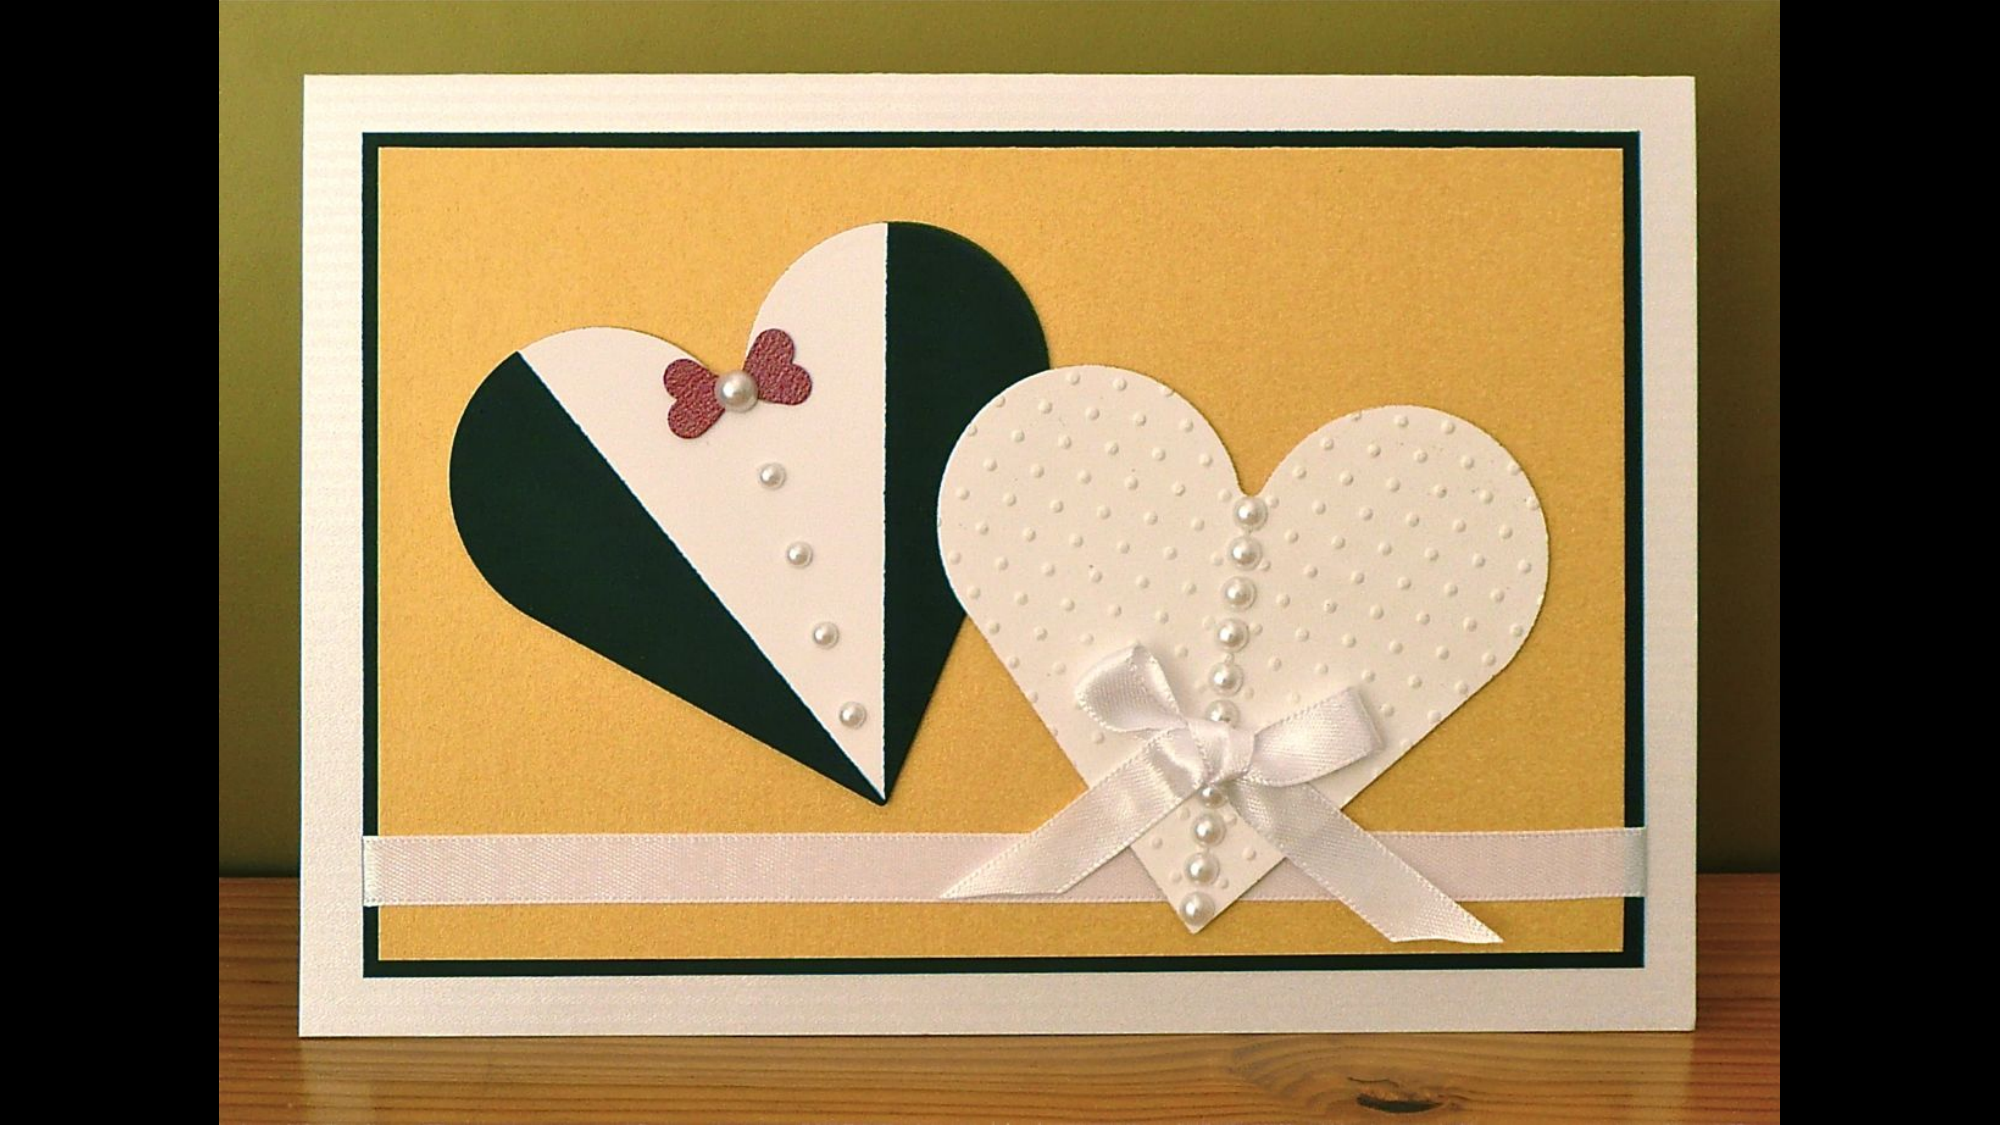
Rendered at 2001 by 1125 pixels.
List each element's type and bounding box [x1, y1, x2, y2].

picture [219, 0, 1780, 1125]
